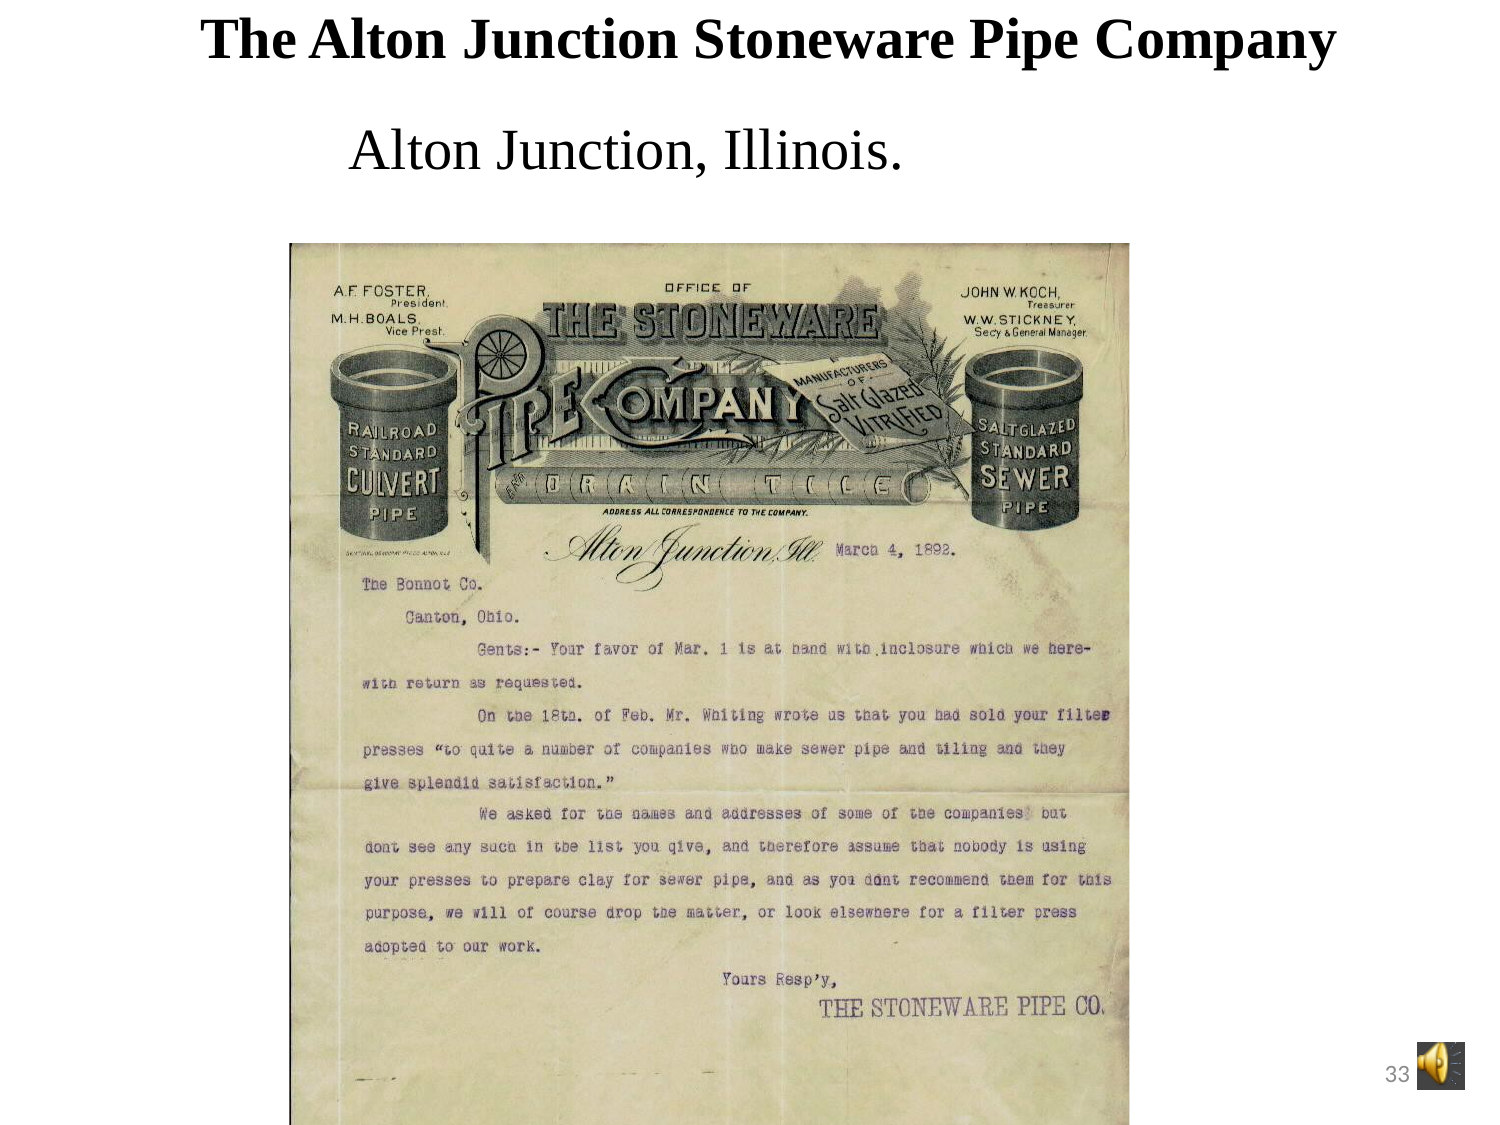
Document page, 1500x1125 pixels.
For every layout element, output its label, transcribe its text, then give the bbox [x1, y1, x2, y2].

text_box [289, 243, 1130, 1125]
slide_number 33 [1074, 1042, 1425, 1103]
picture [1415, 1040, 1467, 1092]
text_box The Alton Junction Stoneware Pipe Company Alton Junction, Illinois. [29, 0, 1500, 282]
